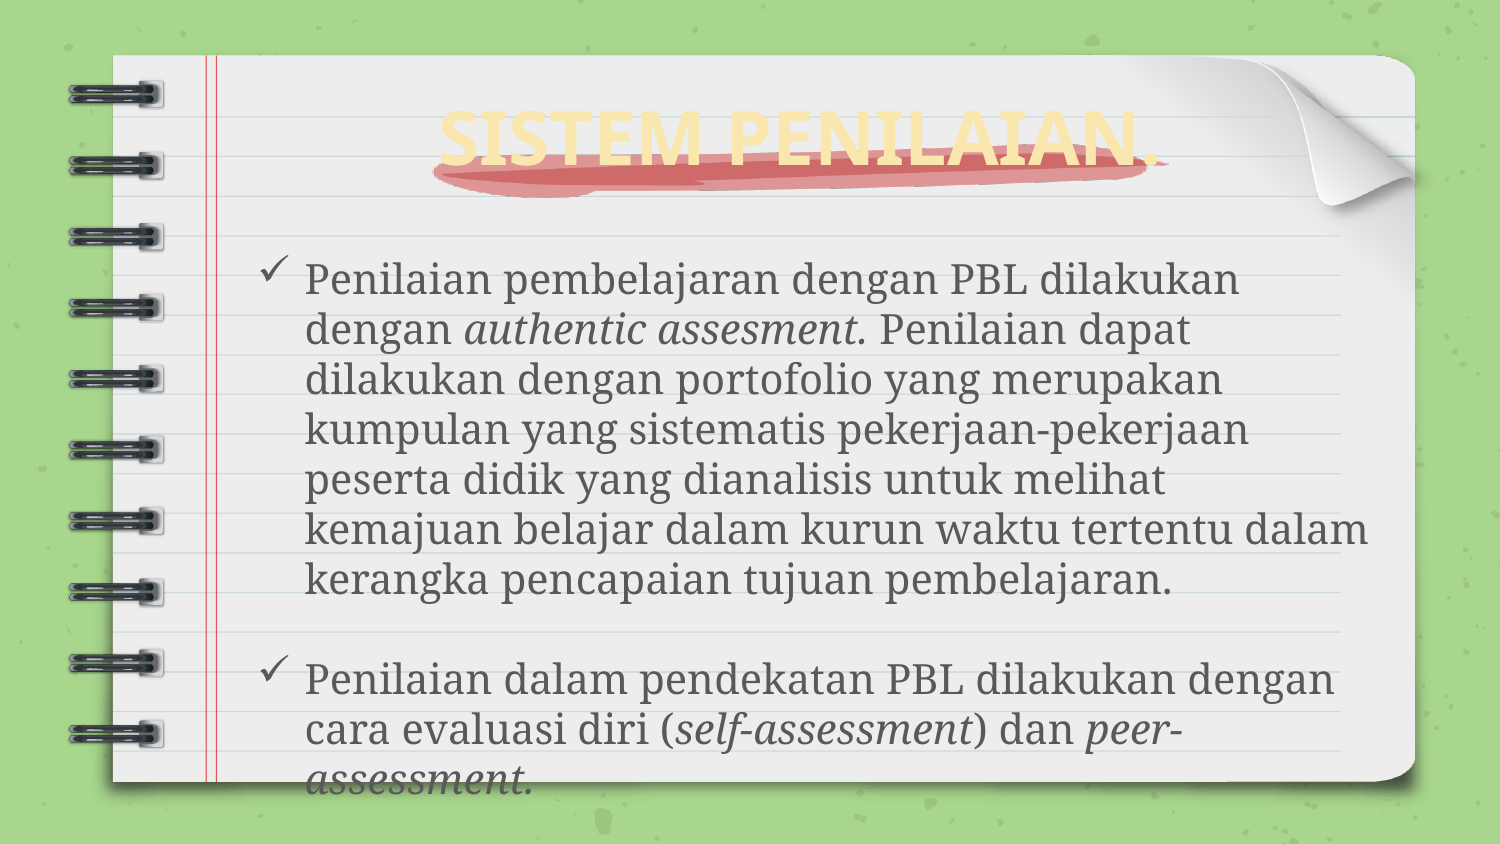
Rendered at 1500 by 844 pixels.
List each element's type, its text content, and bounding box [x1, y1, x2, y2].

list Penilaian pembelajaran dengan PBL dilakukan dengan authentic assesment. Penilaian dapat dilakukan dengan portofolio yang merupakan kumpulan yang sistematis pekerjaan-pekerjaan peserta didik yang dianalisis untuk melihat kemajuan belajar dalam kurun waktu tertentu dalam kerangka pencapaian tujuan pembelajaran. Penilaian dalam pendekatan PBL dilakukan dengan cara evaluasi diri (self-assessment) dan peer-assessment. [214, 237, 1387, 741]
picture [63, 22, 1437, 822]
title SISTEM PENILAIAN. [351, 92, 1250, 187]
